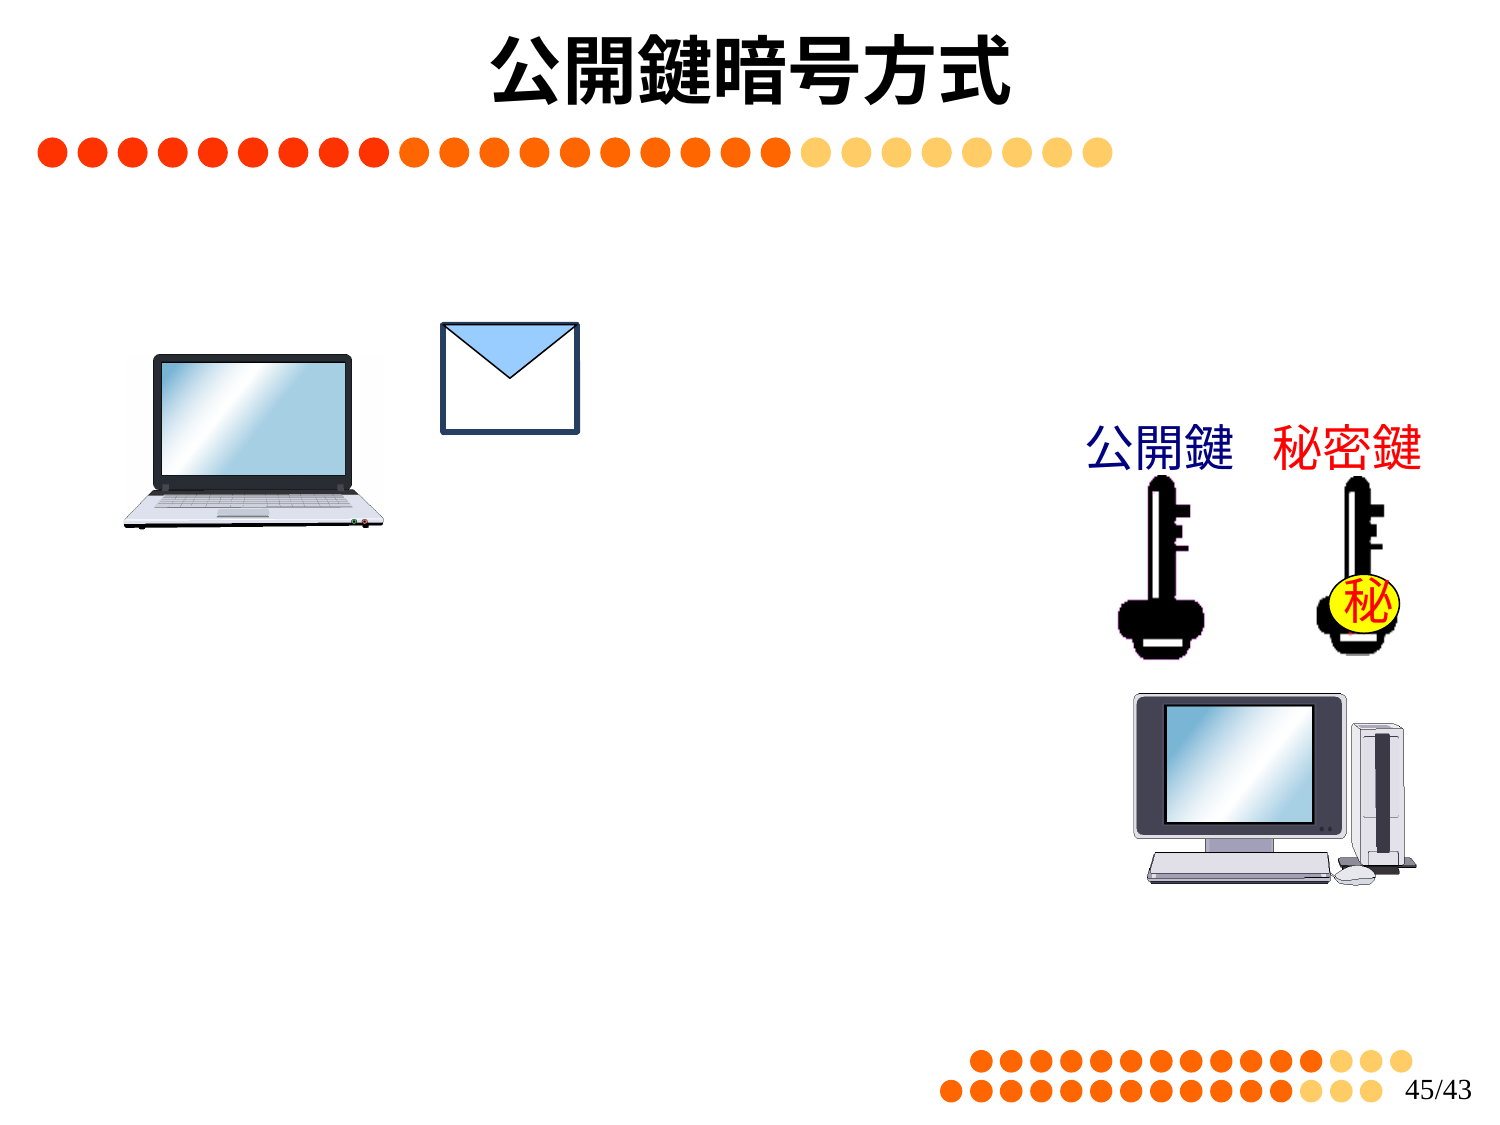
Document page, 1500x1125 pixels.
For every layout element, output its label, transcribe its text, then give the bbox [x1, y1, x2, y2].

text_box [1257, 408, 1440, 656]
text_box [1069, 408, 1253, 662]
title 公開鍵暗号方式 [0, 0, 1500, 138]
slide_number 44/43 [1174, 1062, 1488, 1101]
picture [123, 354, 385, 530]
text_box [442, 324, 578, 432]
picture [1133, 693, 1418, 887]
